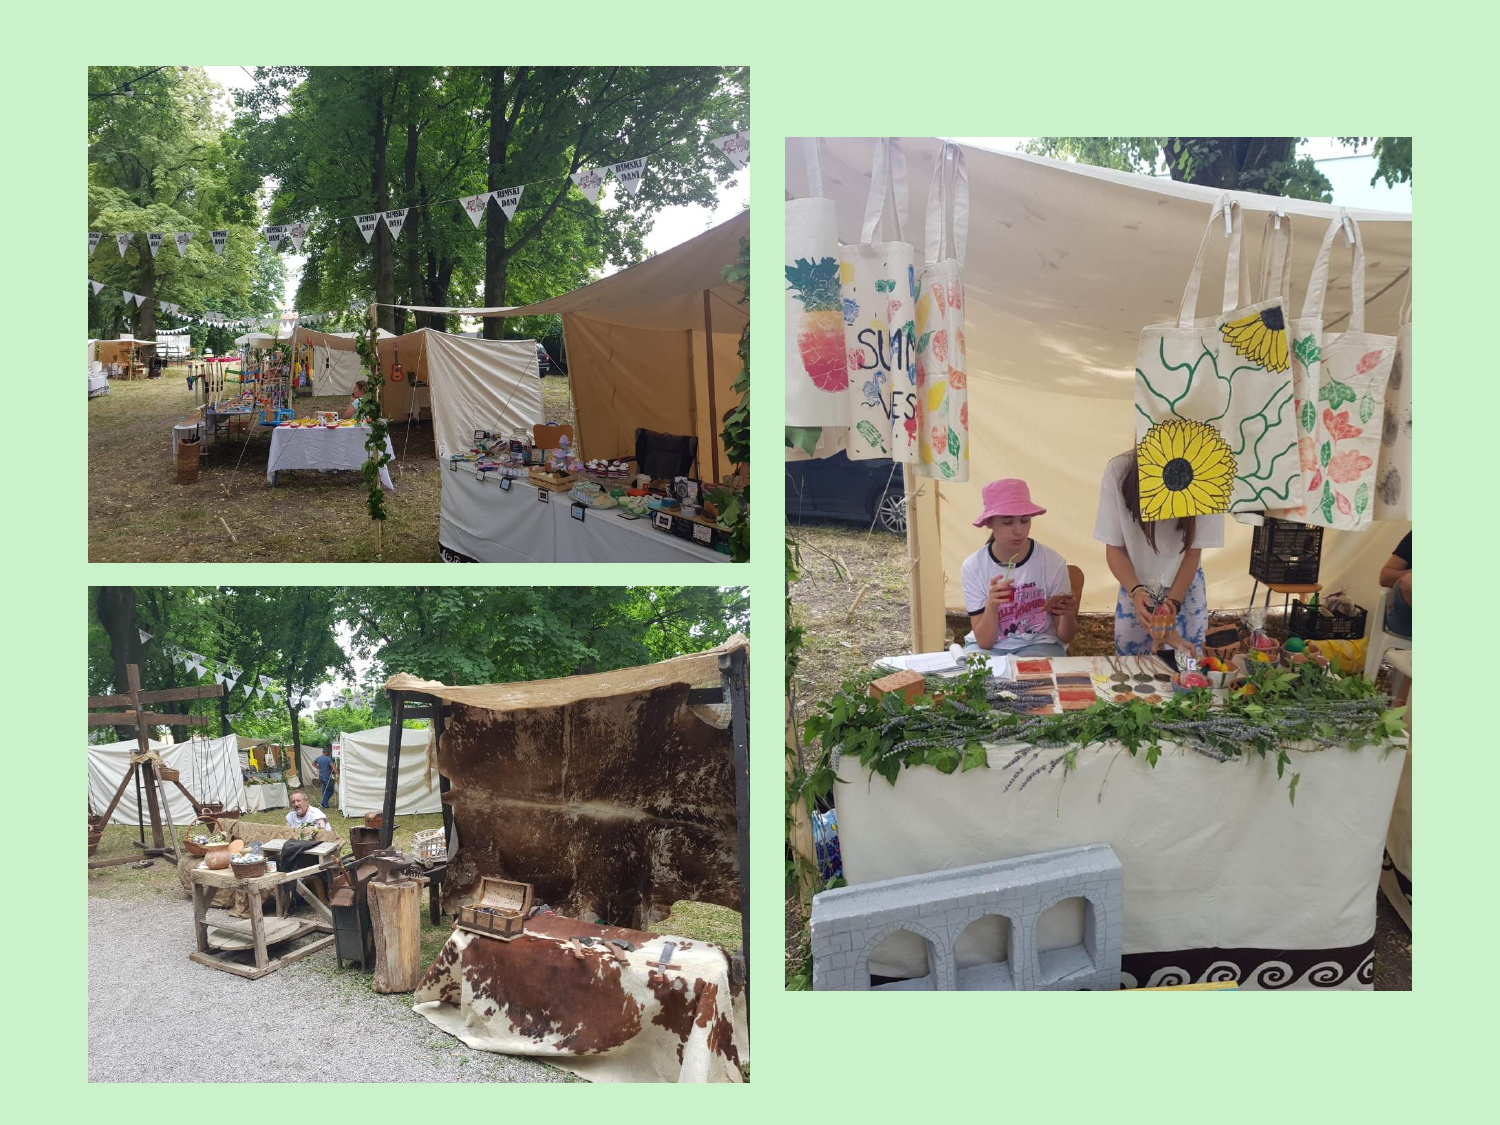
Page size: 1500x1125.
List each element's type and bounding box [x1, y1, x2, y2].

picture [88, 585, 751, 1083]
picture [785, 136, 1412, 991]
picture [88, 66, 751, 563]
